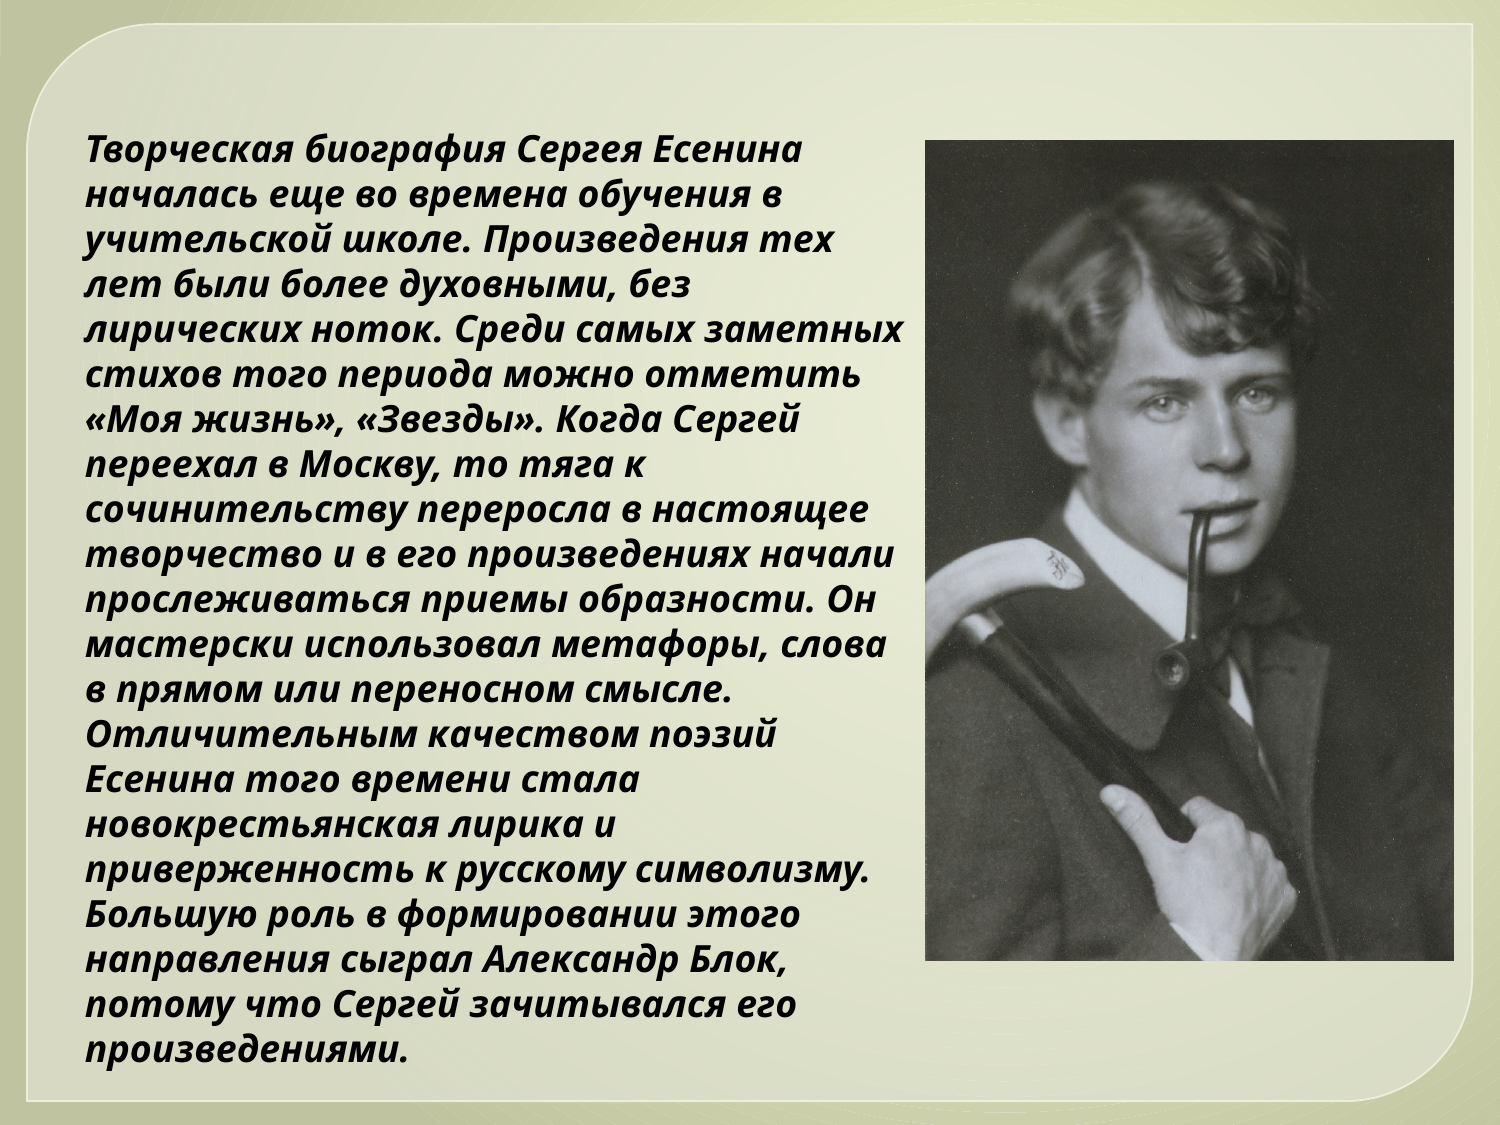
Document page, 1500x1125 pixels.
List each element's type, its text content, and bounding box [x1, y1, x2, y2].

picture [925, 140, 1454, 962]
text_box Творческая биография Сергея Есенина началась еще во времена обучения в учительской школе. Произведения тех лет были более духовными, без лирических ноток. Среди самых заметных стихов того периода можно отметить «Моя жизнь», «Звезды». Когда Сергей переехал в Москву, то тяга к сочинительству переросла в настоящее творчество и в его произведениях начали прослеживаться приемы образности. Он мастерски использовал метафоры, слова в прямом или переносном смысле. Отличительным качеством поэзий Есенина того времени стала новокрестьянская лирика и приверженность к русскому символизму. Большую роль в формировании этого направления сыграл Александр Блок, потому что Сергей зачитывался его произведениями. [70, 117, 926, 1077]
